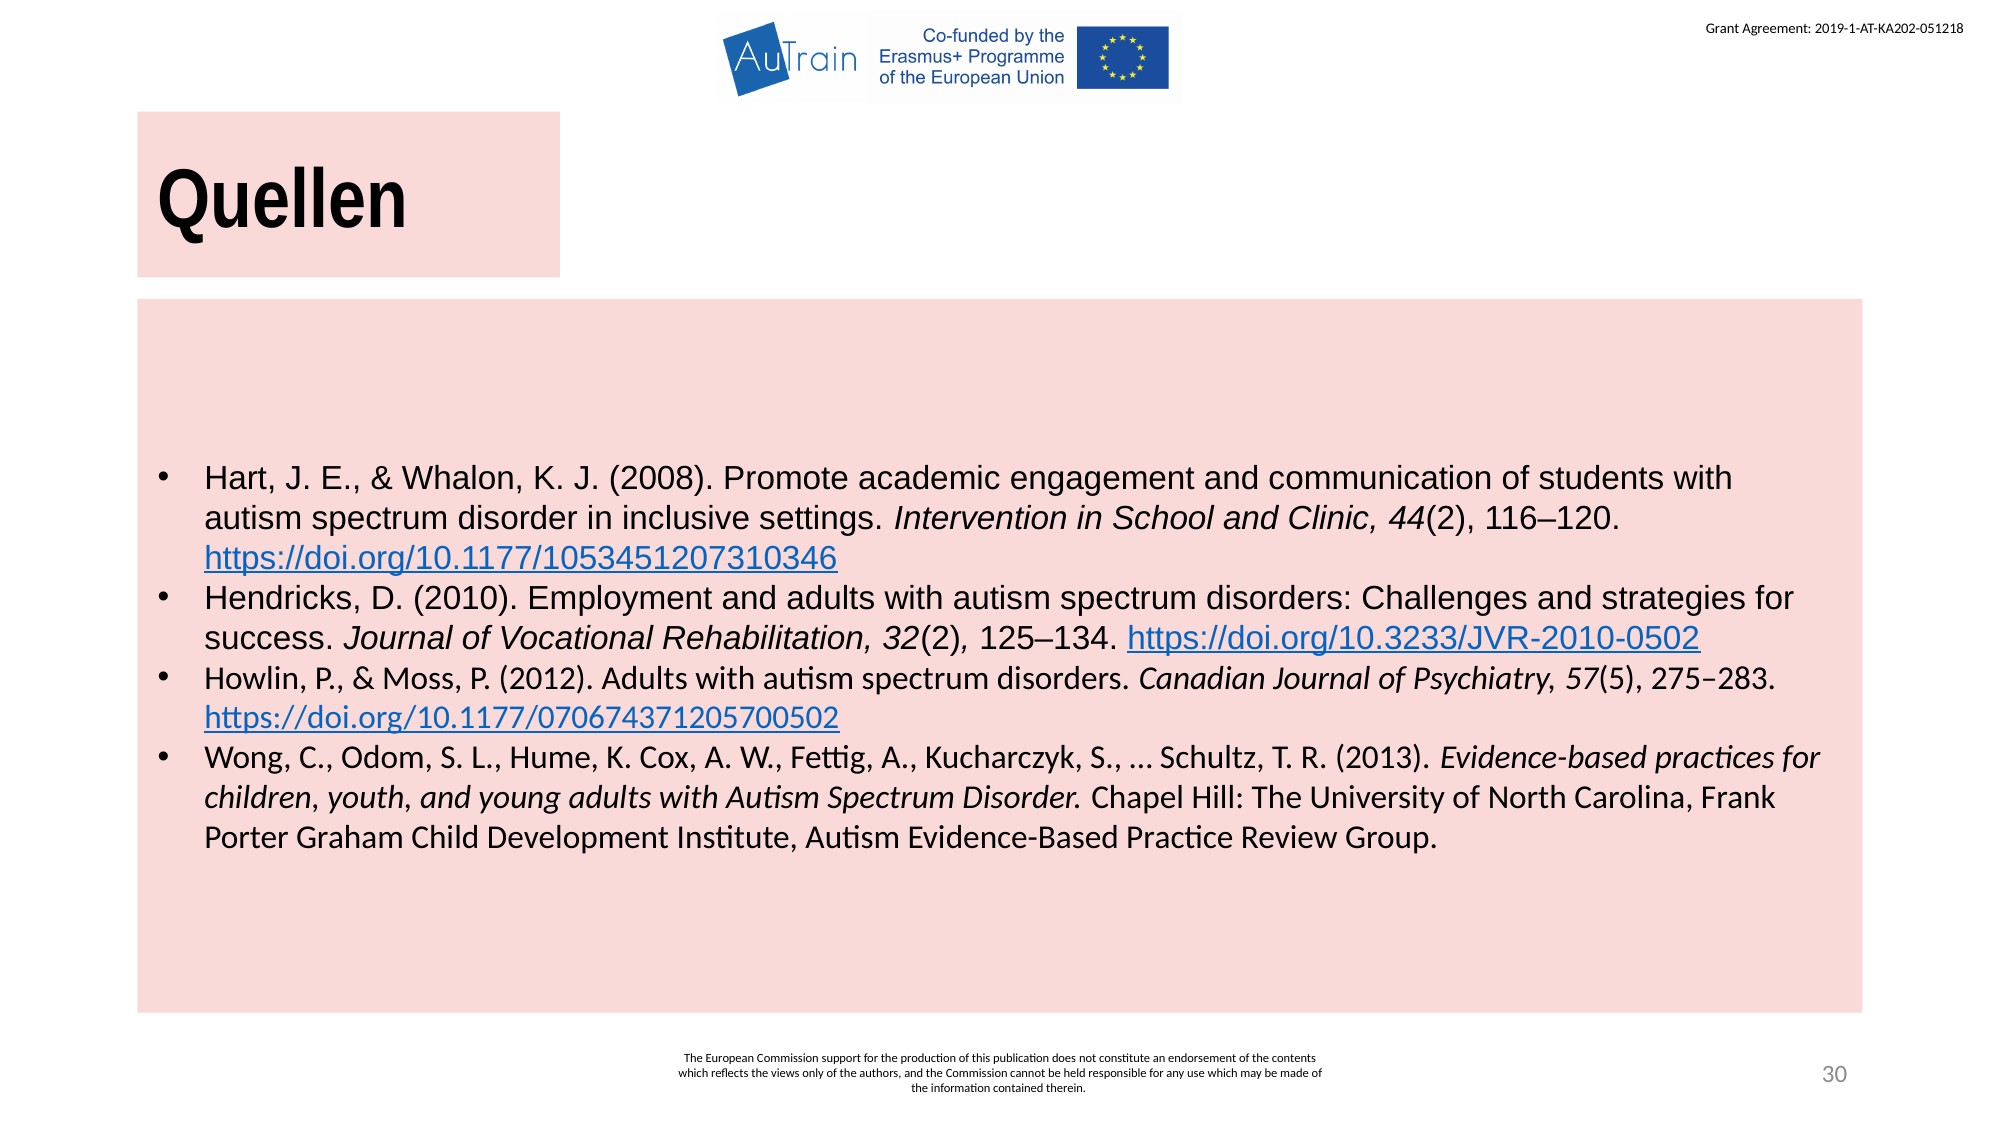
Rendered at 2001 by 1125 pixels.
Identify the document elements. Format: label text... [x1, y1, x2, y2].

picture [715, 11, 1183, 104]
text_box Quellen [137, 111, 560, 278]
slide_number 30 [1412, 1042, 1863, 1103]
text_box Hart, J. E., & Whalon, K. J. (2008). Promote academic engagement and communication of students with autism spectrum disorder in inclusive settings. Intervention in School and Clinic, 44(2), 116–120. https://doi.org/10.1177/1053451207310346 Hendricks, D. (2010). Employment and adults with autism spectrum disorders: Challenges and strategies for success. Journal of Vocational Rehabilitation, 32(2), 125–134. https://doi.org/10.3233/JVR-2010-0502 Howlin, P., & Moss, P. (2012). Adults with autism spectrum disorders. Canadian Journal of Psychiatry, 57(5), 275–283. https://doi.org/10.1177/070674371205700502 Wong, C., Odom, S. L., Hume, K. Cox, A. W., Fettig, A., Kucharczyk, S., … Schultz, T. R. (2013). Evidence-based practices for children, youth, and young adults with Autism Spectrum Disorder. Chapel Hill: The University of North Carolina, Frank Porter Graham Child Development Institute, Autism Evidence-Based Practice Review Group. [137, 298, 1863, 1013]
footer The European Commission support for the production of this publication does not constitute an endorsement of the contents which reflects the views only of the authors, and the Commission cannot be held responsible for any use which may be made of the information contained therein. [662, 1042, 1338, 1103]
